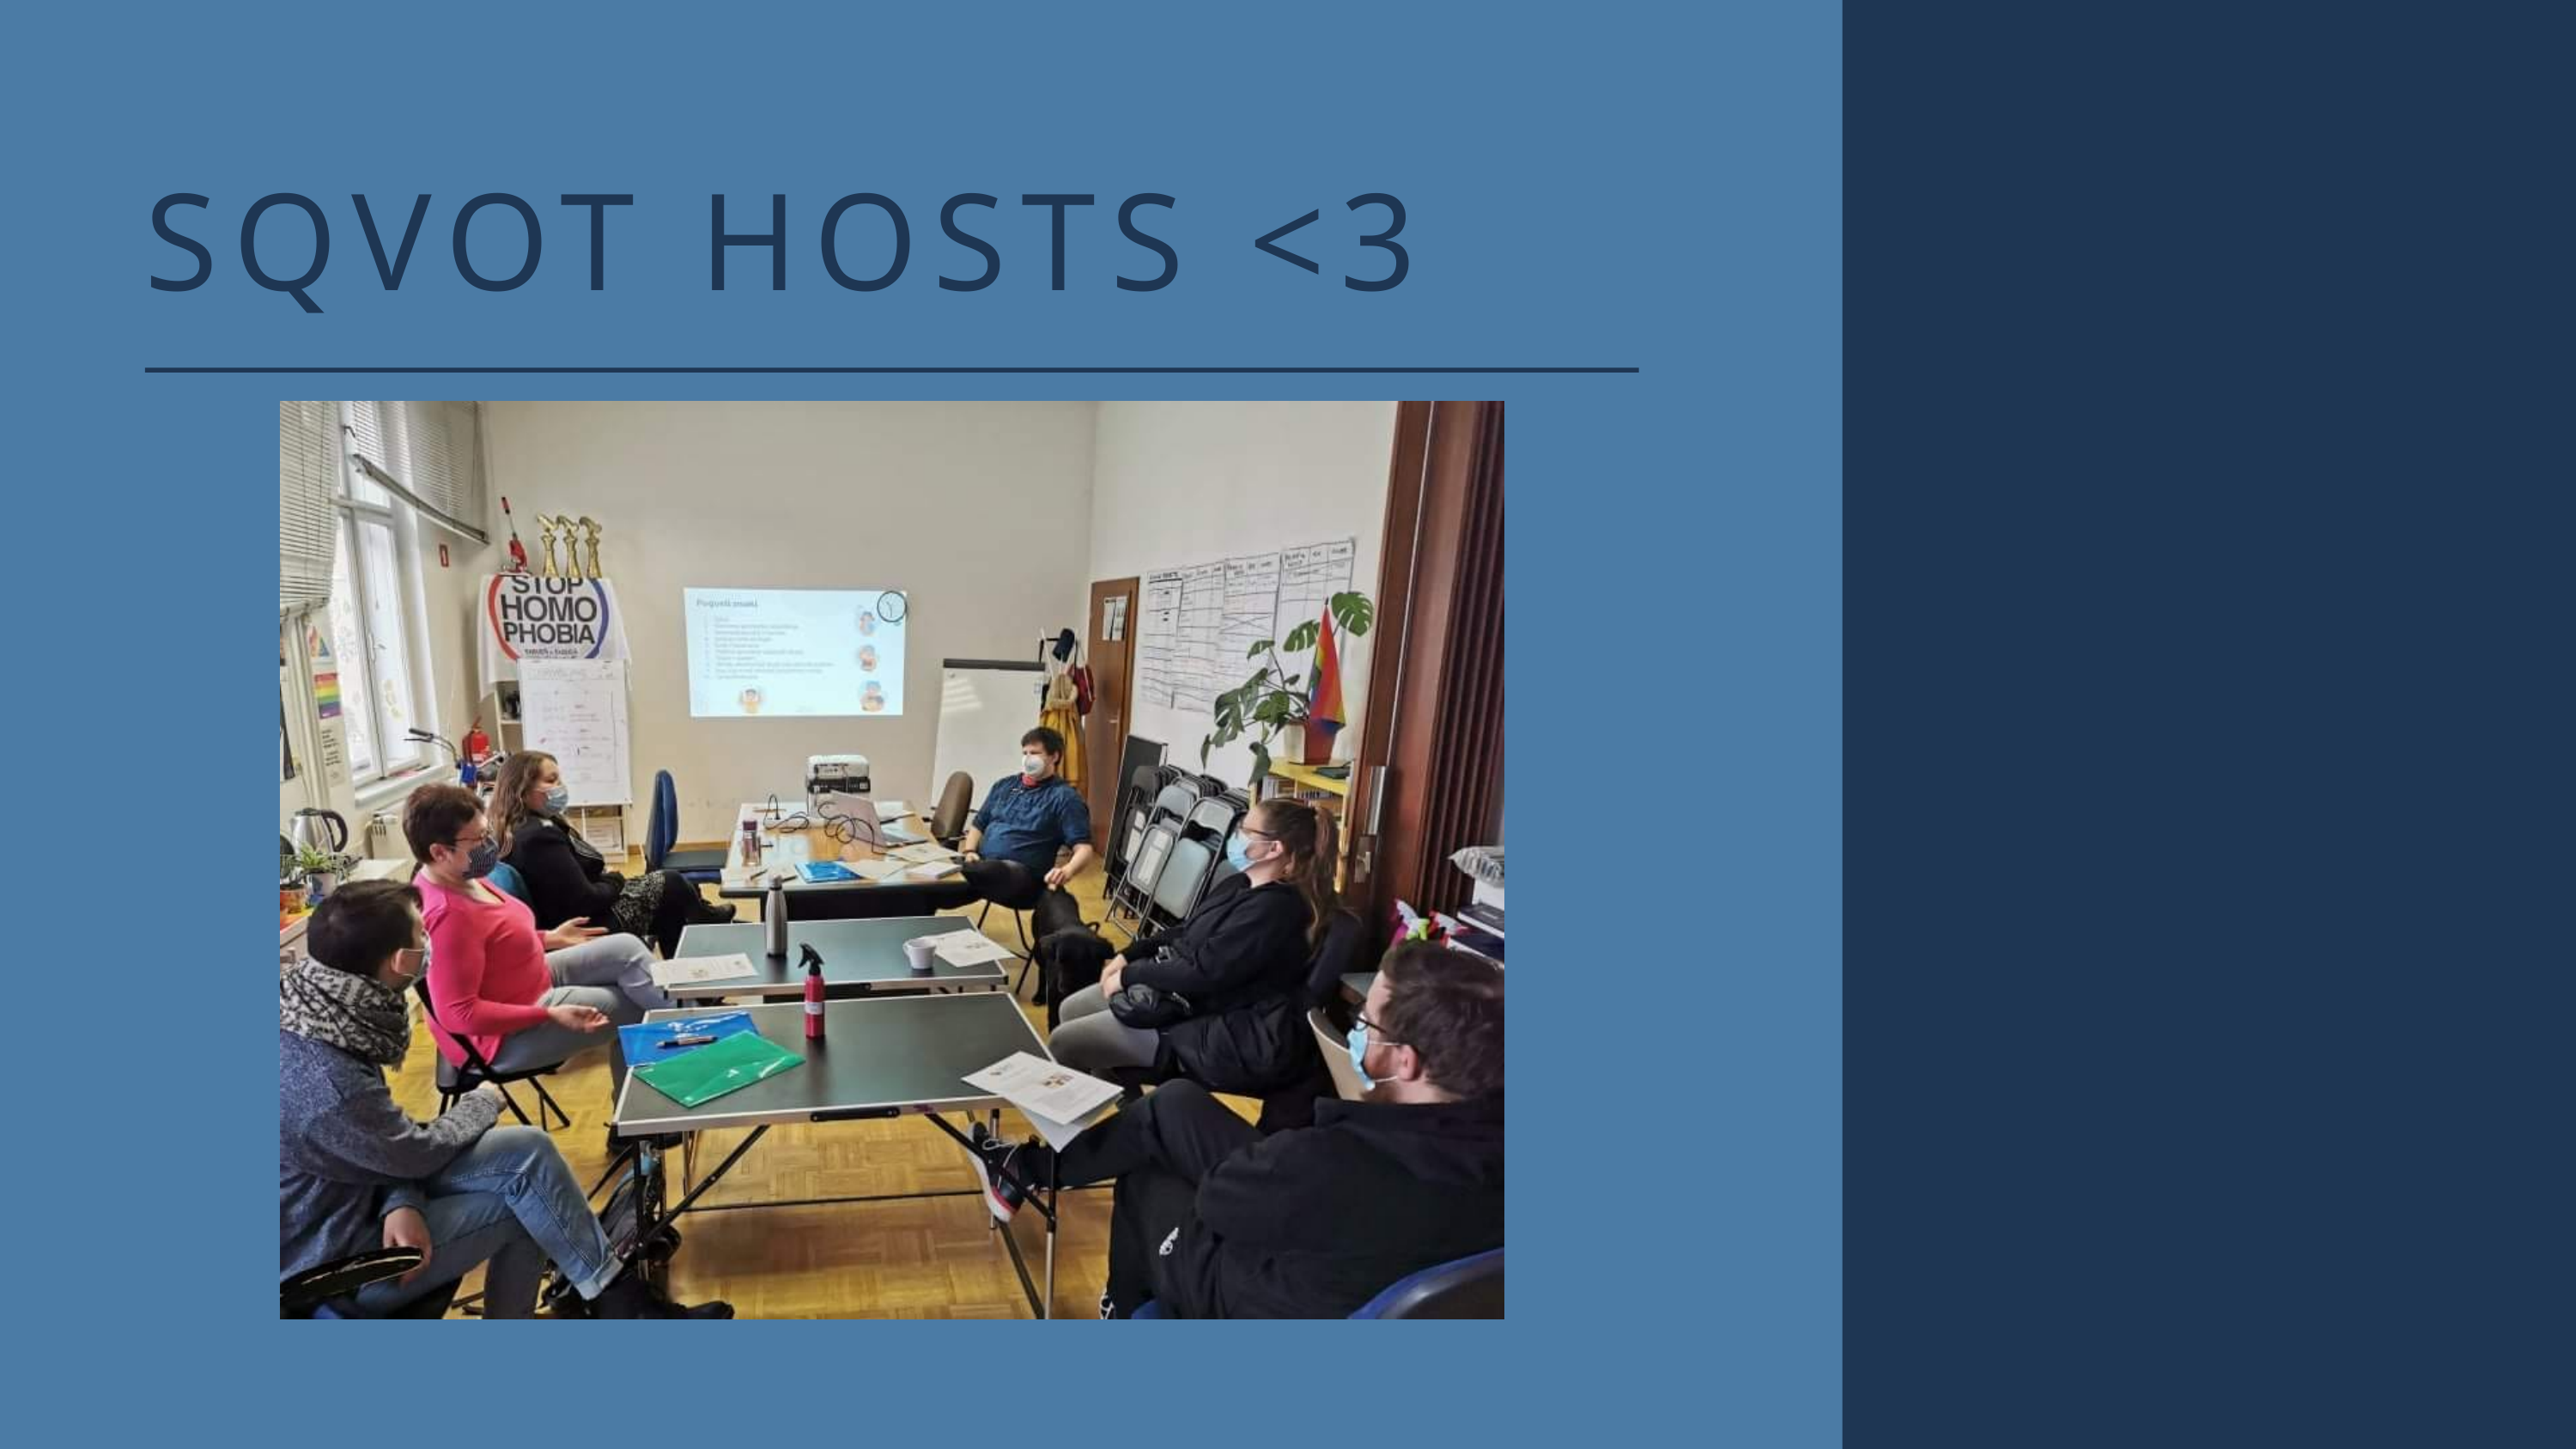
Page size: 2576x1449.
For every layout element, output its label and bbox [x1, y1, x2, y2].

text_box [1842, 0, 2576, 1449]
picture [279, 401, 1504, 1319]
text_box [144, 129, 1640, 373]
